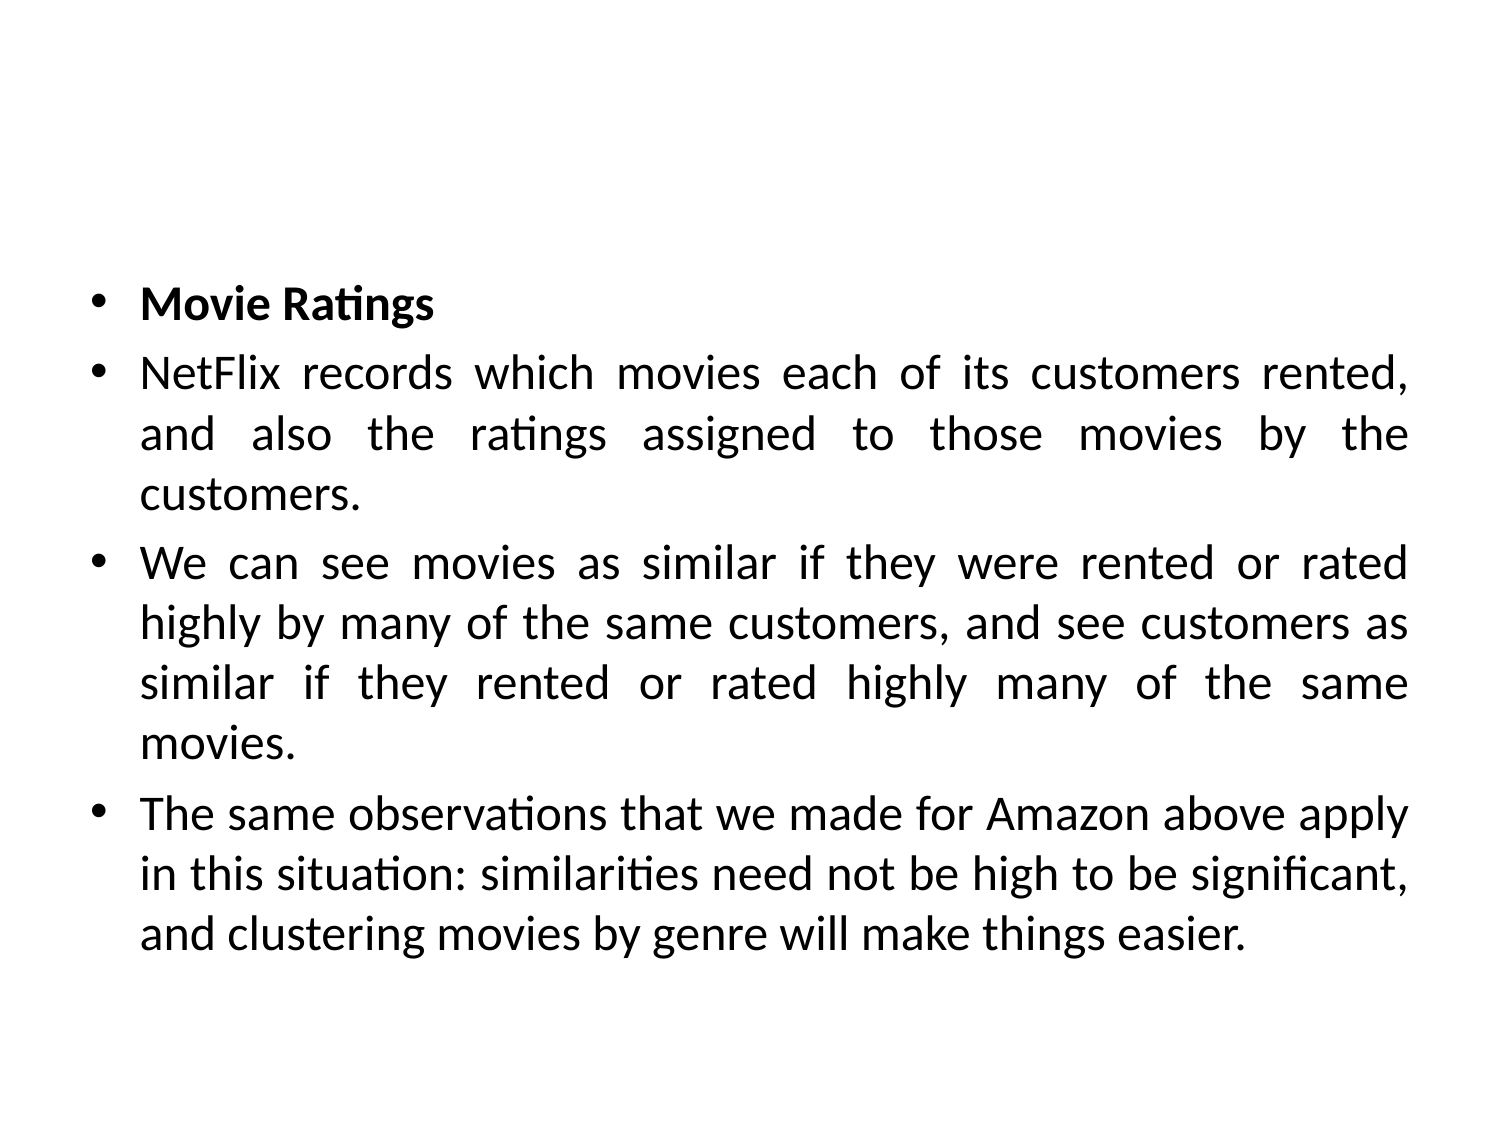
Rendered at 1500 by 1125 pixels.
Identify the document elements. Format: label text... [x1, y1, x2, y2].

list Movie Ratings NetFlix records which movies each of its customers rented, and also the ratings assigned to those movies by the customers. We can see movies as similar if they were rented or rated highly by many of the same customers, and see customers as similar if they rented or rated highly many of the same movies. The same observations that we made for Amazon above apply in this situation: similarities need not be high to be significant, and clustering movies by genre will make things easier. [75, 262, 1425, 1005]
